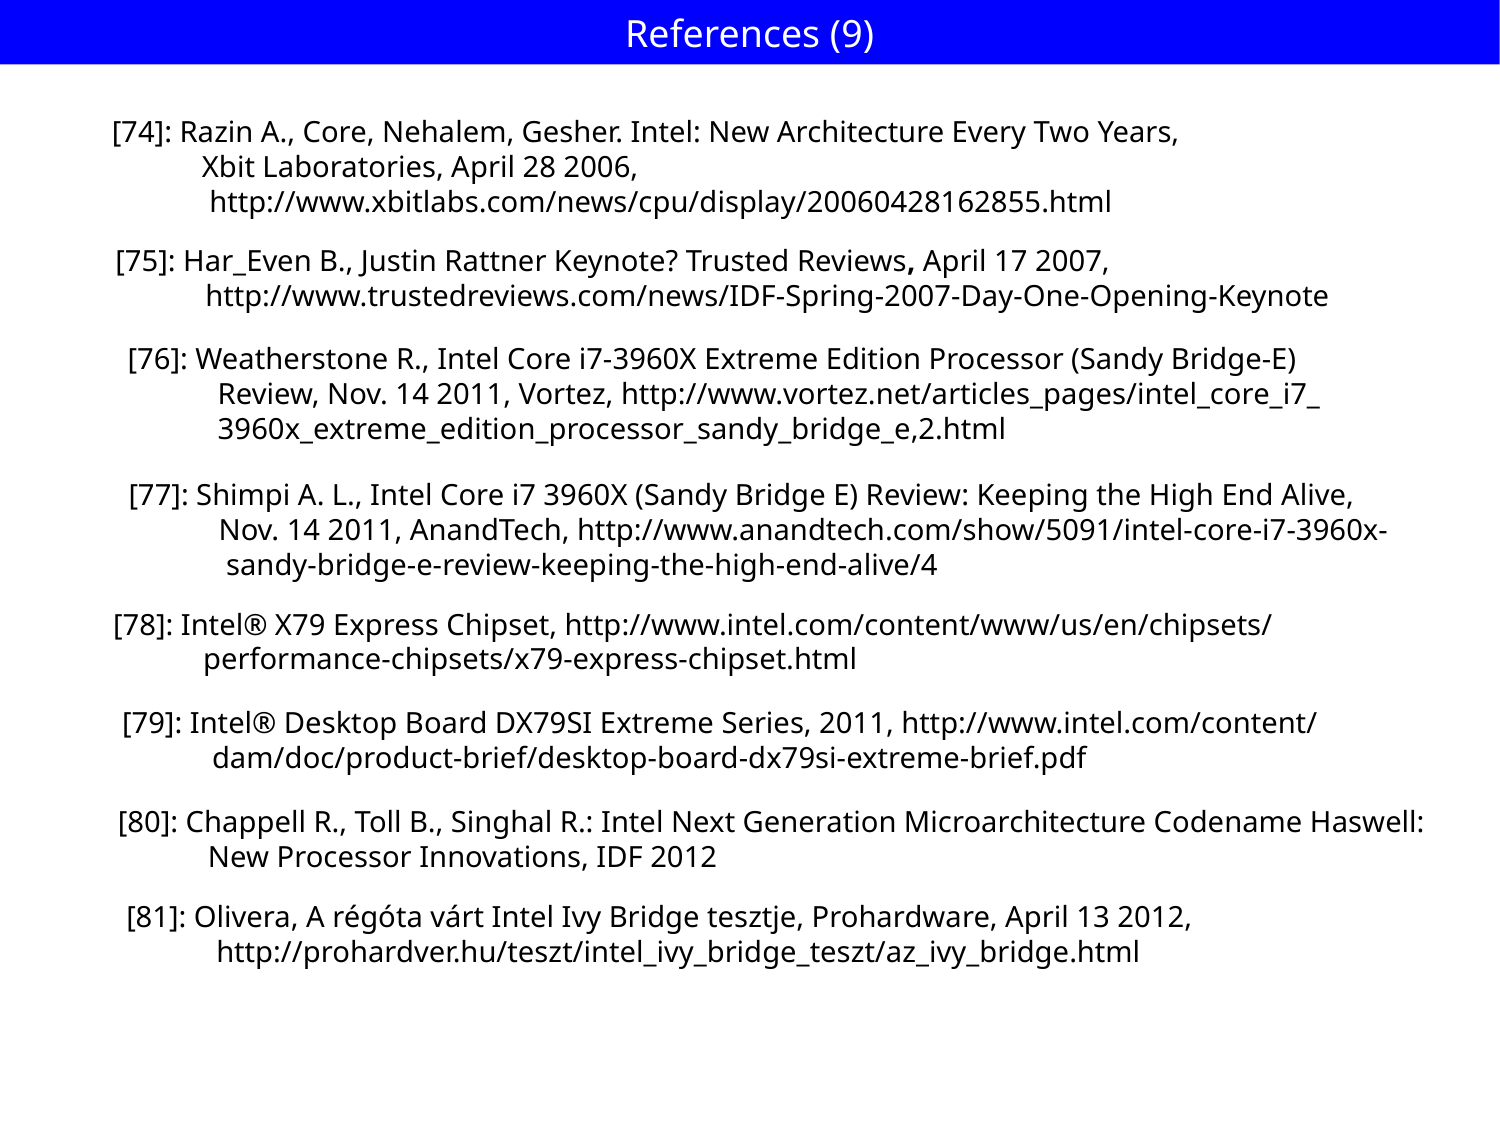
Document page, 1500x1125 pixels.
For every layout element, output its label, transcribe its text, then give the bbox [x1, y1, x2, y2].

text_box [78]: Intel® X79 Express Chipset, http://www.intel.com/content/www/us/en/chipsets/ performance-chipsets/x79-express-chipset.html [98, 598, 1289, 684]
text_box References (9) [0, 0, 1500, 65]
text_box [76]: Weatherstone R., Intel Core i7-3960X Extreme Edition Processor (Sandy Bridge-E) Review, Nov. 14 2011, Vortez, http://www.vortez.net/articles_pages/intel_core_i7_ 3960x_extreme_edition_processor_sandy_bridge_e,2.html [112, 332, 1336, 453]
text_box [74]: Razin A., Core, Nehalem, Gesher. Intel: New Architecture Every Two Years, Xbit Laboratories, April 28 2006, http://www.xbitlabs.com/news/cpu/display/20060428162855.html [97, 105, 1196, 226]
text_box [80]: Chappell R., Toll B., Singhal R.: Intel Next Generation Microarchitecture Codename Haswell: New Processor Innovations, IDF 2012 [103, 796, 1441, 881]
text_box [75]: Har_Even B., Justin Rattner Keynote? Trusted Reviews, April 17 2007, http://www.trustedreviews.com/news/IDF-Spring-2007-Day-One-Opening-Keynote [100, 234, 1346, 320]
text_box [77]: Shimpi A. L., Intel Core i7 3960X (Sandy Bridge E) Review: Keeping the High End Alive, Nov. 14 2011, AnandTech, http://www.anandtech.com/show/5091/intel-core-i7-3960x- sandy-bridge-e-review-keeping-the-high-end-alive/4 [113, 469, 1404, 589]
text_box [79]: Intel® Desktop Board DX79SI Extreme Series, 2011, http://www.intel.com/content/ dam/doc/product-brief/desktop-board-dx79si-extreme-brief.pdf [107, 696, 1333, 782]
text_box [81]: Olivera, A régóta várt Intel Ivy Bridge tesztje, Prohardware, April 13 2012, http://prohardver.hu/teszt/intel_ivy_bridge_teszt/az_ivy_bridge.html [111, 891, 1209, 976]
